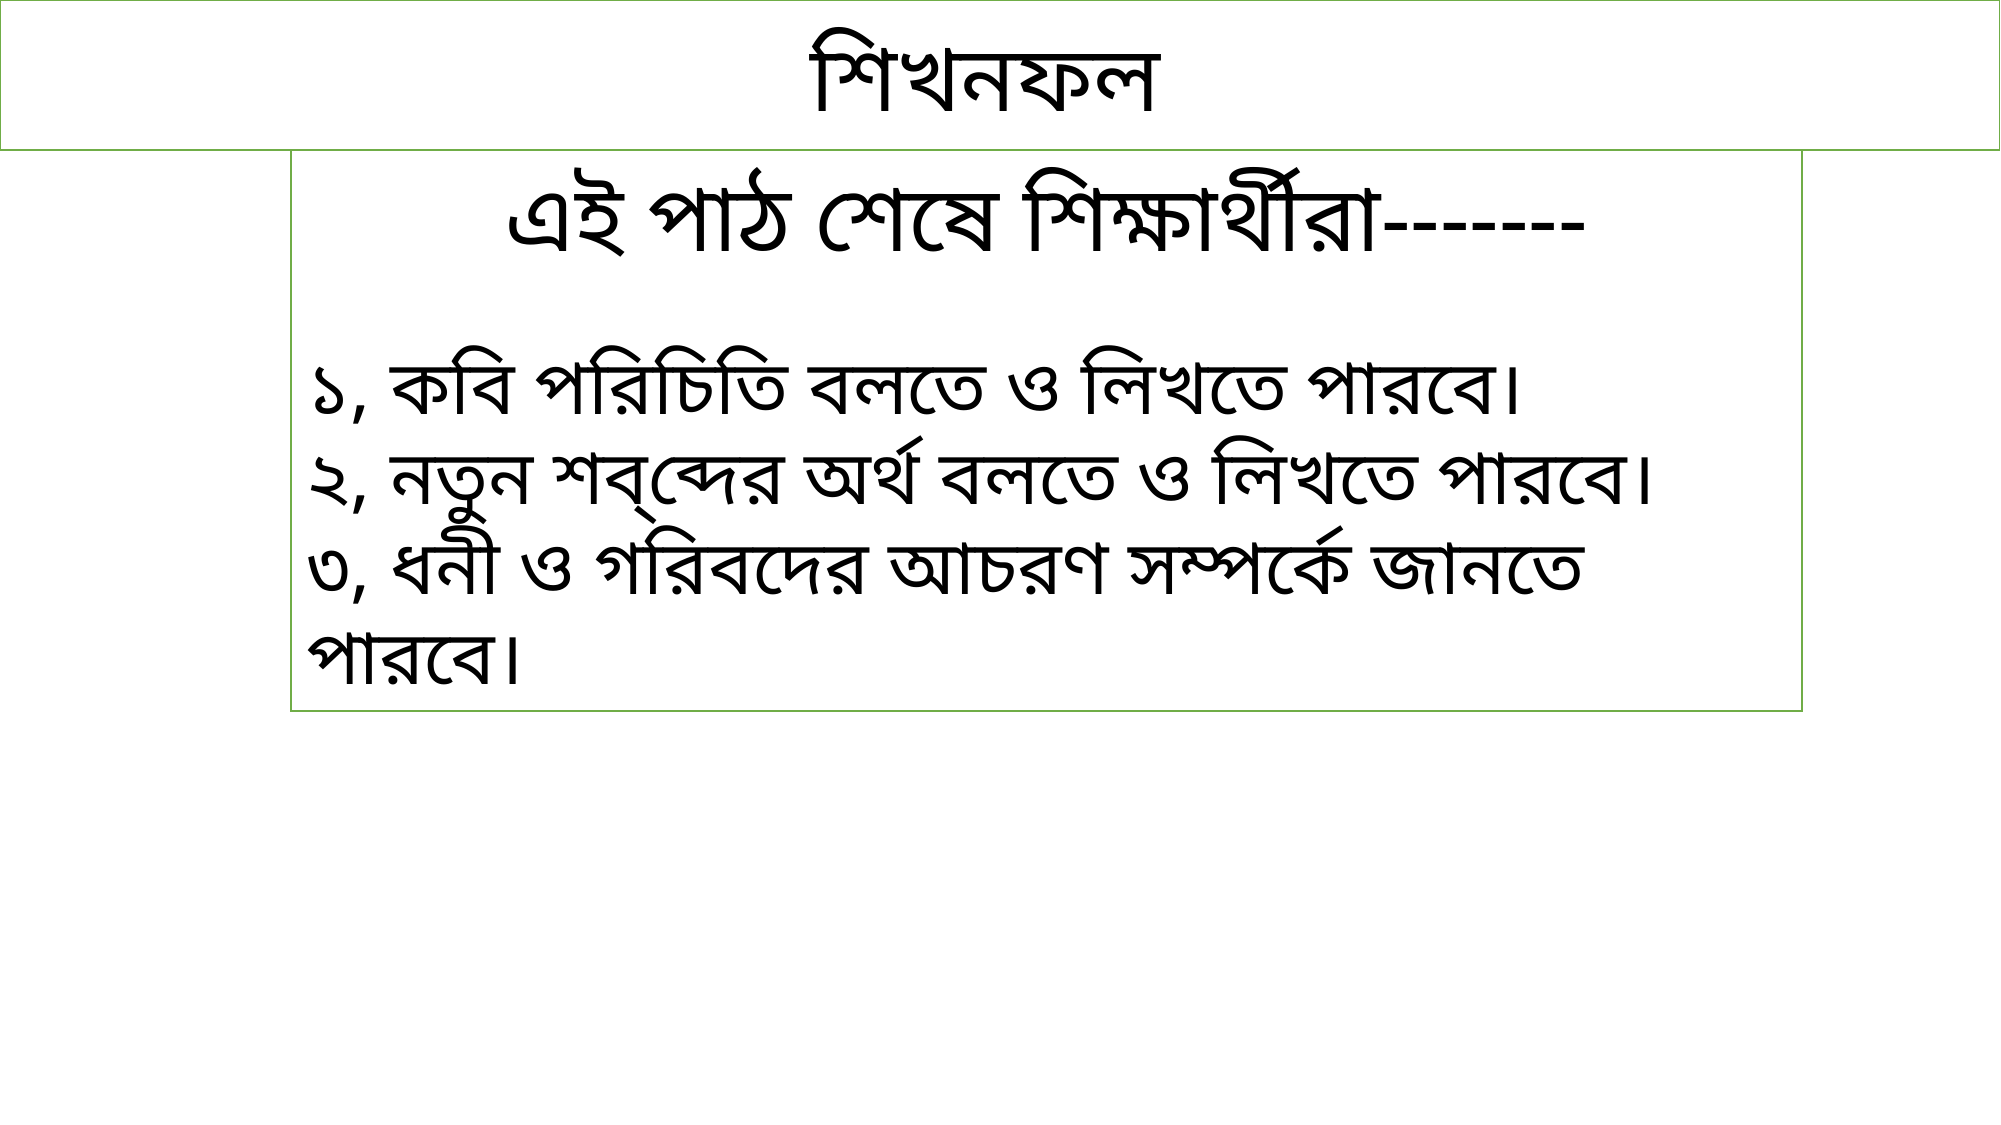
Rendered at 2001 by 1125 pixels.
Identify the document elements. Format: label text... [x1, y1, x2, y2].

text_box এই পাঠ শেষে শিক্ষার্থীরা------- ১, কবি পরিচিতি বলতে ও লিখতে পারবে। ২, নতুন শব্ব্দের অর্থ বলতে ও লিখতে পারবে। ৩, ধনী ও গরিবদের আচরণ সম্পর্কে জানতে পারবে। [290, 151, 1803, 712]
text_box শিখনফল [0, 0, 2000, 151]
